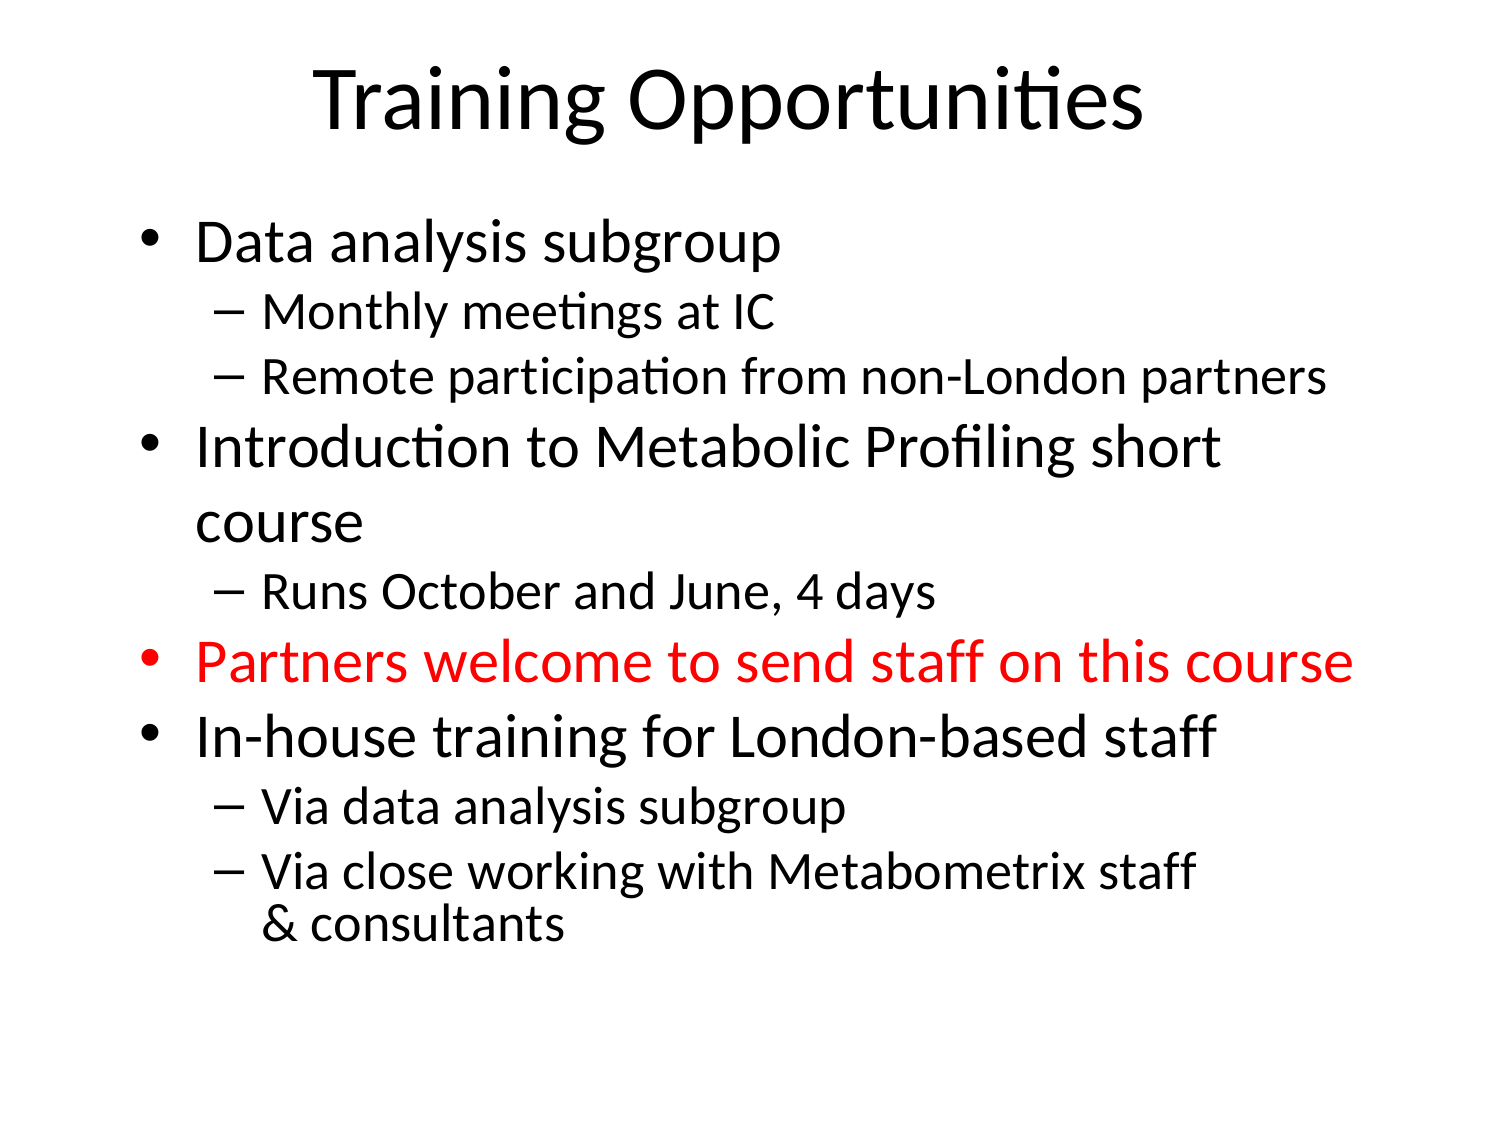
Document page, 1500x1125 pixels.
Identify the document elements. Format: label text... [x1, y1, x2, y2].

title Training Opportunities [312, 50, 1192, 136]
text_box Data analysis subgroup Monthly meetings at IC Remote participation from non-London partners Introduction to Metabolic Profiling short course Runs October and June, 4 days Partners welcome to send staff on this course In-house training for London-based staff Via data analysis subgroup Via close working with Metabometrix staff & consultants [137, 199, 1404, 881]
